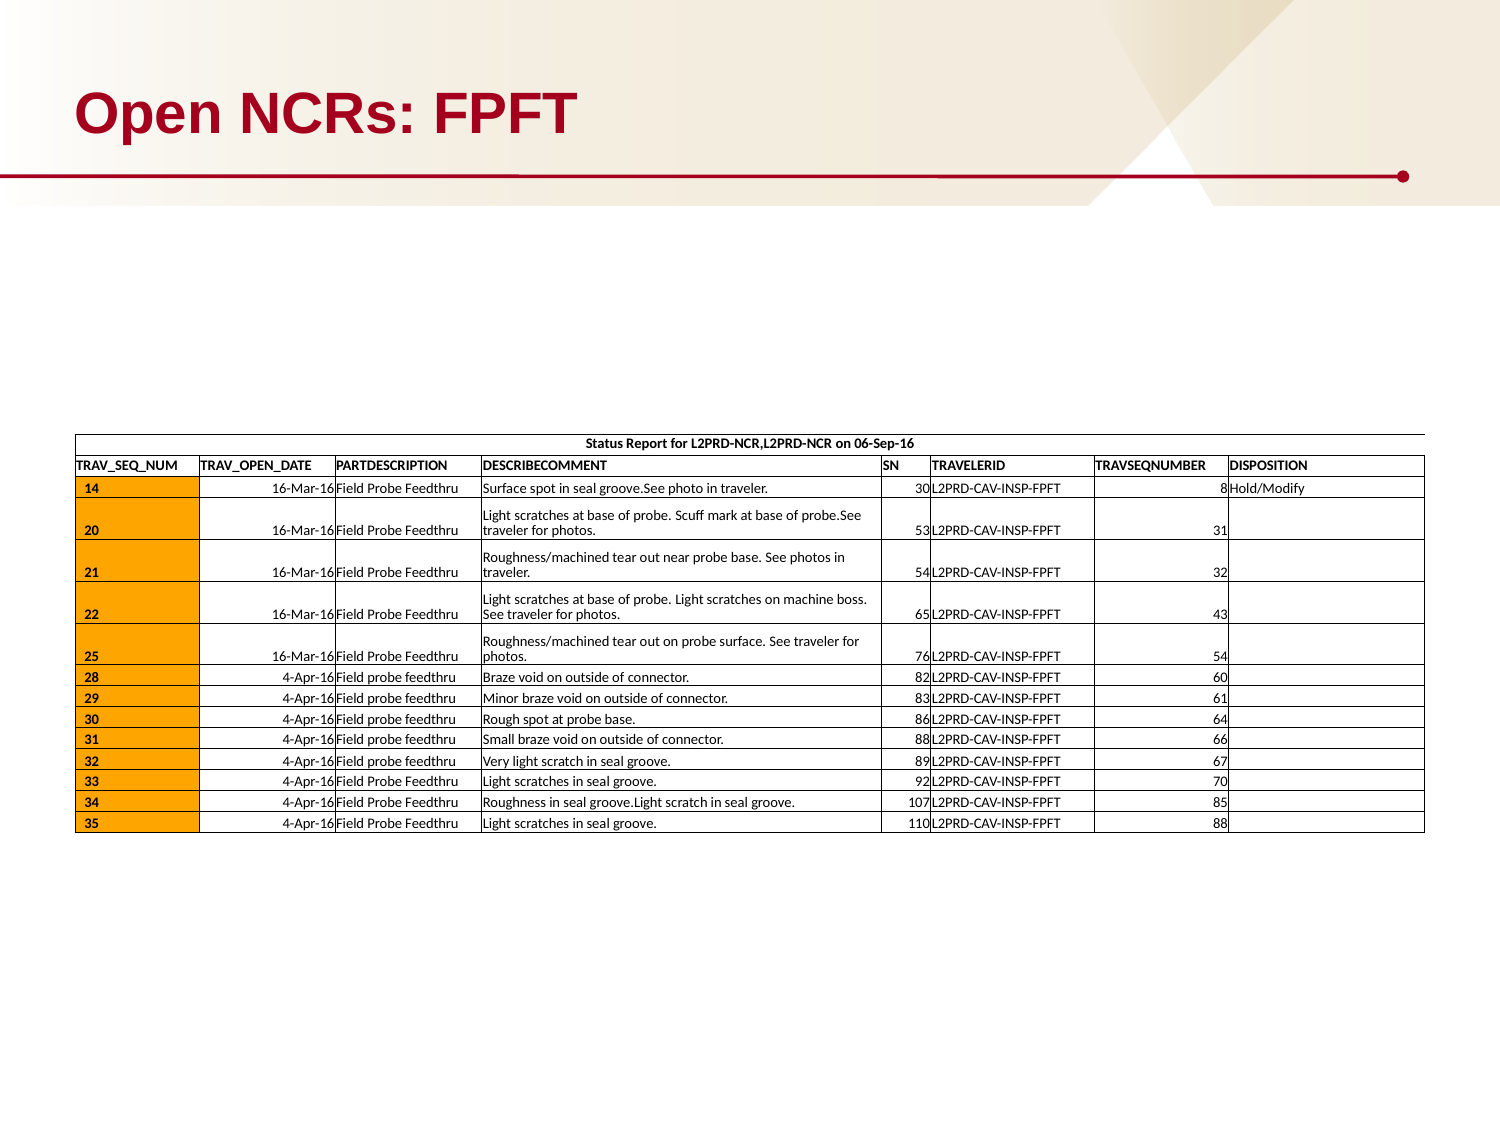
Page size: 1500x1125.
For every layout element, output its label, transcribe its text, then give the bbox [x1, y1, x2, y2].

table_cell 88 [882, 728, 930, 748]
table_cell TRAVELERID [931, 456, 1094, 476]
table_cell 16-Mar-16 [200, 540, 335, 581]
table_cell [1229, 707, 1424, 727]
table_cell Rough spot at probe base. [482, 707, 881, 727]
table_cell 32 [76, 749, 199, 769]
table_cell 4-Apr-16 [200, 812, 335, 832]
picture [0, 0, 1500, 206]
table_cell Roughness in seal groove.Light scratch in seal groove. [482, 791, 881, 811]
table_cell Minor braze void on outside of connector. [482, 686, 881, 706]
table_cell 31 [1095, 498, 1228, 539]
table_cell [1229, 624, 1424, 664]
table_cell Field Probe Feedthru [336, 770, 481, 790]
table_cell DESCRIBECOMMENT [482, 456, 881, 476]
table_cell 4-Apr-16 [200, 770, 335, 790]
table_cell 25 [76, 624, 199, 664]
table_cell Field Probe Feedthru [336, 791, 481, 811]
table_header Status Report for L2PRD-NCR,L2PRD-NCR on 06-Sep-16 [76, 435, 1425, 455]
table_cell 82 [882, 665, 930, 685]
table_cell Light scratches at base of probe. Scuff mark at base of probe.See traveler for photos. [482, 498, 881, 539]
table_cell 53 [882, 498, 930, 539]
table_cell L2PRD-CAV-INSP-FPFT [931, 498, 1094, 539]
table_cell 92 [882, 770, 930, 790]
table_cell 110 [882, 812, 930, 832]
table_cell SN [882, 456, 930, 476]
table_cell L2PRD-CAV-INSP-FPFT [931, 791, 1094, 811]
table_cell Field Probe Feedthru [336, 582, 481, 623]
table_cell [1229, 749, 1424, 769]
table_cell Field Probe Feedthru [336, 624, 481, 664]
table_cell Surface spot in seal groove.See photo in traveler. [482, 477, 881, 497]
table_cell L2PRD-CAV-INSP-FPFT [931, 582, 1094, 623]
table_cell 16-Mar-16 [200, 498, 335, 539]
table_cell L2PRD-CAV-INSP-FPFT [931, 686, 1094, 706]
table_cell 32 [1095, 540, 1228, 581]
table_cell 54 [882, 540, 930, 581]
table_cell Braze void on outside of connector. [482, 665, 881, 685]
table_cell 30 [76, 707, 199, 727]
table_cell 86 [882, 707, 930, 727]
table_cell 21 [76, 540, 199, 581]
table_cell Field probe feedthru [336, 686, 481, 706]
table_cell 29 [76, 686, 199, 706]
table_cell 28 [76, 665, 199, 685]
table_cell 31 [76, 728, 199, 748]
table_cell 88 [1095, 812, 1228, 832]
table_cell 22 [76, 582, 199, 623]
table_cell [1229, 728, 1424, 748]
table_cell 76 [882, 624, 930, 664]
table_cell 16-Mar-16 [200, 624, 335, 664]
table_cell 61 [1095, 686, 1228, 706]
table_cell [1229, 582, 1424, 623]
table_cell 89 [882, 749, 930, 769]
table_cell PARTDESCRIPTION [336, 456, 481, 476]
table_cell TRAVSEQNUMBER [1095, 456, 1228, 476]
table_cell 64 [1095, 707, 1228, 727]
table_cell 30 [882, 477, 930, 497]
table_cell [1229, 770, 1424, 790]
table_cell 66 [1095, 728, 1228, 748]
table_cell 14 [76, 477, 199, 497]
table_cell Small braze void on outside of connector. [482, 728, 881, 748]
table_cell L2PRD-CAV-INSP-FPFT [931, 477, 1094, 497]
table_cell TRAV_OPEN_DATE [200, 456, 335, 476]
table_cell 4-Apr-16 [200, 791, 335, 811]
table_cell Roughness/machined tear out near probe base. See photos in traveler. [482, 540, 881, 581]
table_cell 4-Apr-16 [200, 686, 335, 706]
table_cell 85 [1095, 791, 1228, 811]
table_cell 70 [1095, 770, 1228, 790]
table_cell L2PRD-CAV-INSP-FPFT [931, 707, 1094, 727]
table_cell [1229, 812, 1424, 832]
table_cell DISPOSITION [1229, 456, 1424, 476]
table_cell Field probe feedthru [336, 665, 481, 685]
table_cell Light scratches in seal groove. [482, 812, 881, 832]
table_cell [1229, 540, 1424, 581]
table_cell Field Probe Feedthru [336, 540, 481, 581]
table_cell L2PRD-CAV-INSP-FPFT [931, 770, 1094, 790]
table_cell 4-Apr-16 [200, 665, 335, 685]
table_cell L2PRD-CAV-INSP-FPFT [931, 749, 1094, 769]
table_cell 8 [1095, 477, 1228, 497]
table_cell 54 [1095, 624, 1228, 664]
table_cell [1229, 498, 1424, 539]
table_cell 4-Apr-16 [200, 728, 335, 748]
table_cell Field probe feedthru [336, 749, 481, 769]
table_cell 67 [1095, 749, 1228, 769]
table_cell 33 [76, 770, 199, 790]
table_cell [1229, 665, 1424, 685]
table_cell Field probe feedthru [336, 707, 481, 727]
table_cell Roughness/machined tear out on probe surface. See traveler for photos. [482, 624, 881, 664]
table_cell Light scratches at base of probe. Light scratches on machine boss. See traveler for photos. [482, 582, 881, 623]
table_cell Field probe feedthru [336, 728, 481, 748]
table_cell Hold/Modify [1229, 477, 1424, 497]
table_cell 4-Apr-16 [200, 707, 335, 727]
table_cell 16-Mar-16 [200, 582, 335, 623]
table_cell L2PRD-CAV-INSP-FPFT [931, 728, 1094, 748]
table_cell [1229, 791, 1424, 811]
table_cell 4-Apr-16 [200, 749, 335, 769]
table_cell 60 [1095, 665, 1228, 685]
table_cell 43 [1095, 582, 1228, 623]
table_cell 16-Mar-16 [200, 477, 335, 497]
table_cell 34 [76, 791, 199, 811]
table_cell L2PRD-CAV-INSP-FPFT [931, 540, 1094, 581]
table_cell Field Probe Feedthru [336, 477, 481, 497]
table_cell L2PRD-CAV-INSP-FPFT [931, 665, 1094, 685]
table_cell L2PRD-CAV-INSP-FPFT [931, 812, 1094, 832]
table_cell Very light scratch in seal groove. [482, 749, 881, 769]
table_cell Light scratches in seal groove. [482, 770, 881, 790]
table_cell Field Probe Feedthru [336, 498, 481, 539]
table_cell L2PRD-CAV-INSP-FPFT [931, 624, 1094, 664]
table_cell TRAV_SEQ_NUM [76, 456, 199, 476]
table_cell 65 [882, 582, 930, 623]
table_cell 83 [882, 686, 930, 706]
table_cell 20 [76, 498, 199, 539]
table_cell 107 [882, 791, 930, 811]
table_cell [1229, 686, 1424, 706]
table_cell Field Probe Feedthru [336, 812, 481, 832]
title Open NCRs: FPFT [74, 21, 1404, 145]
table_cell 35 [76, 812, 199, 832]
